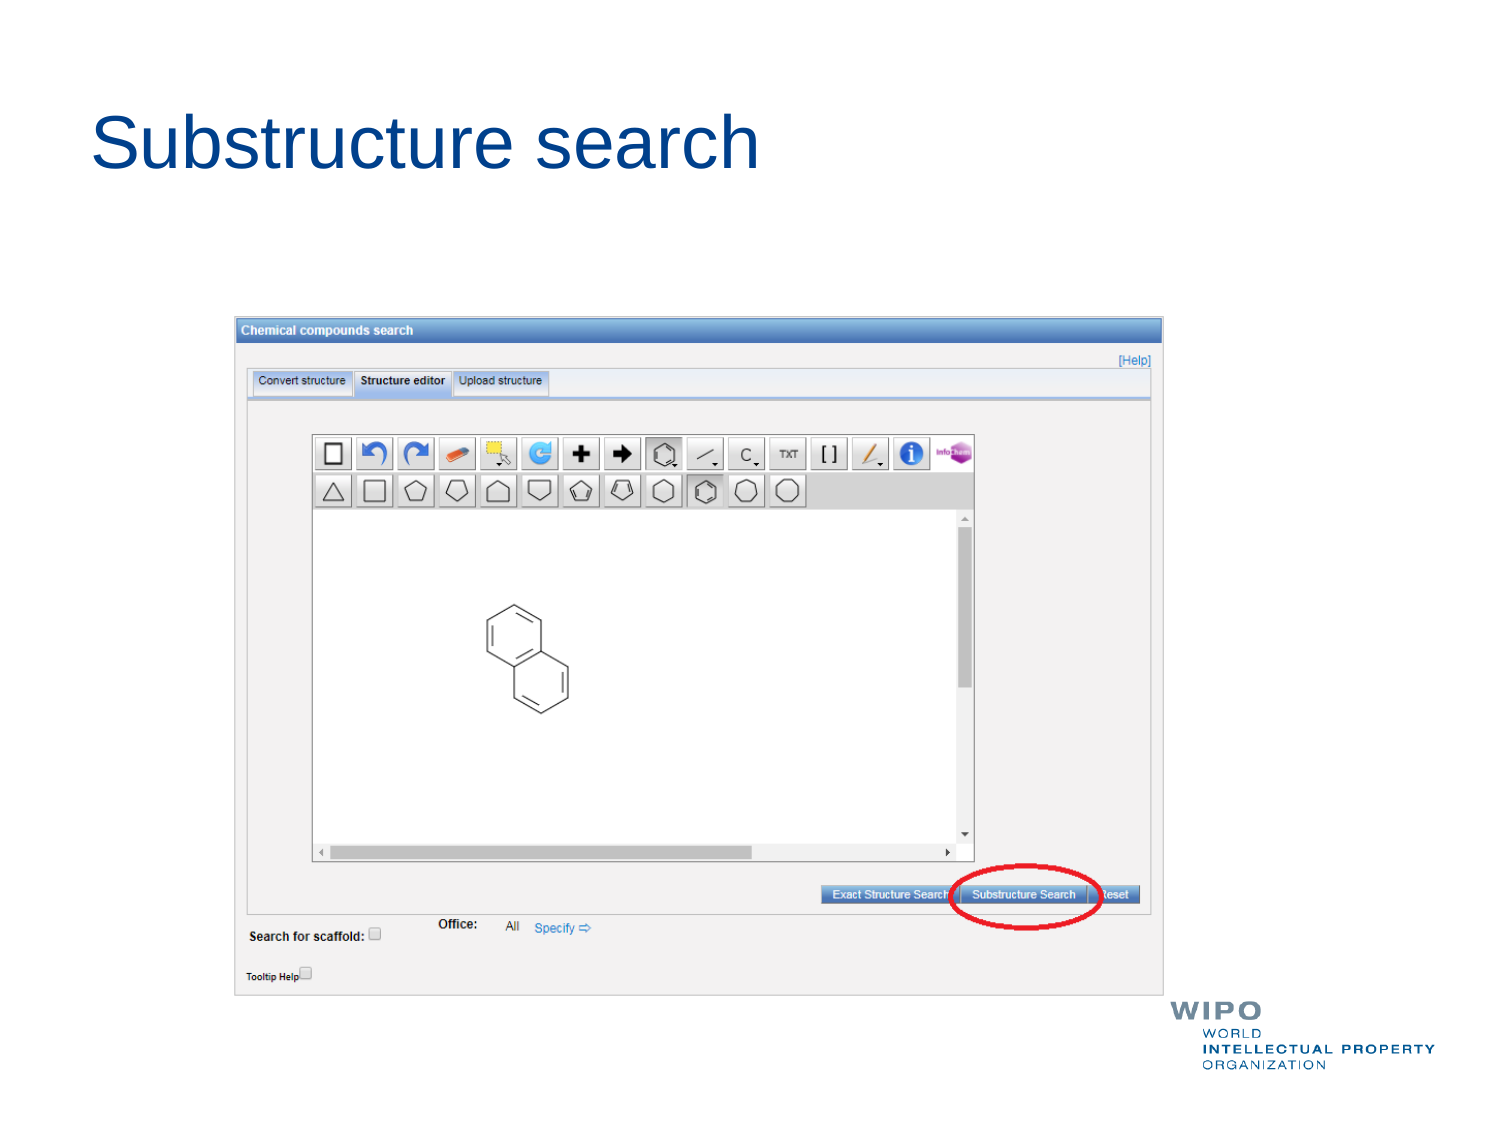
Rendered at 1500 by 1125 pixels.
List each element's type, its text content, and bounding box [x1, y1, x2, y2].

title Substructure search [75, 45, 1425, 233]
picture [0, 0, 1500, 1125]
